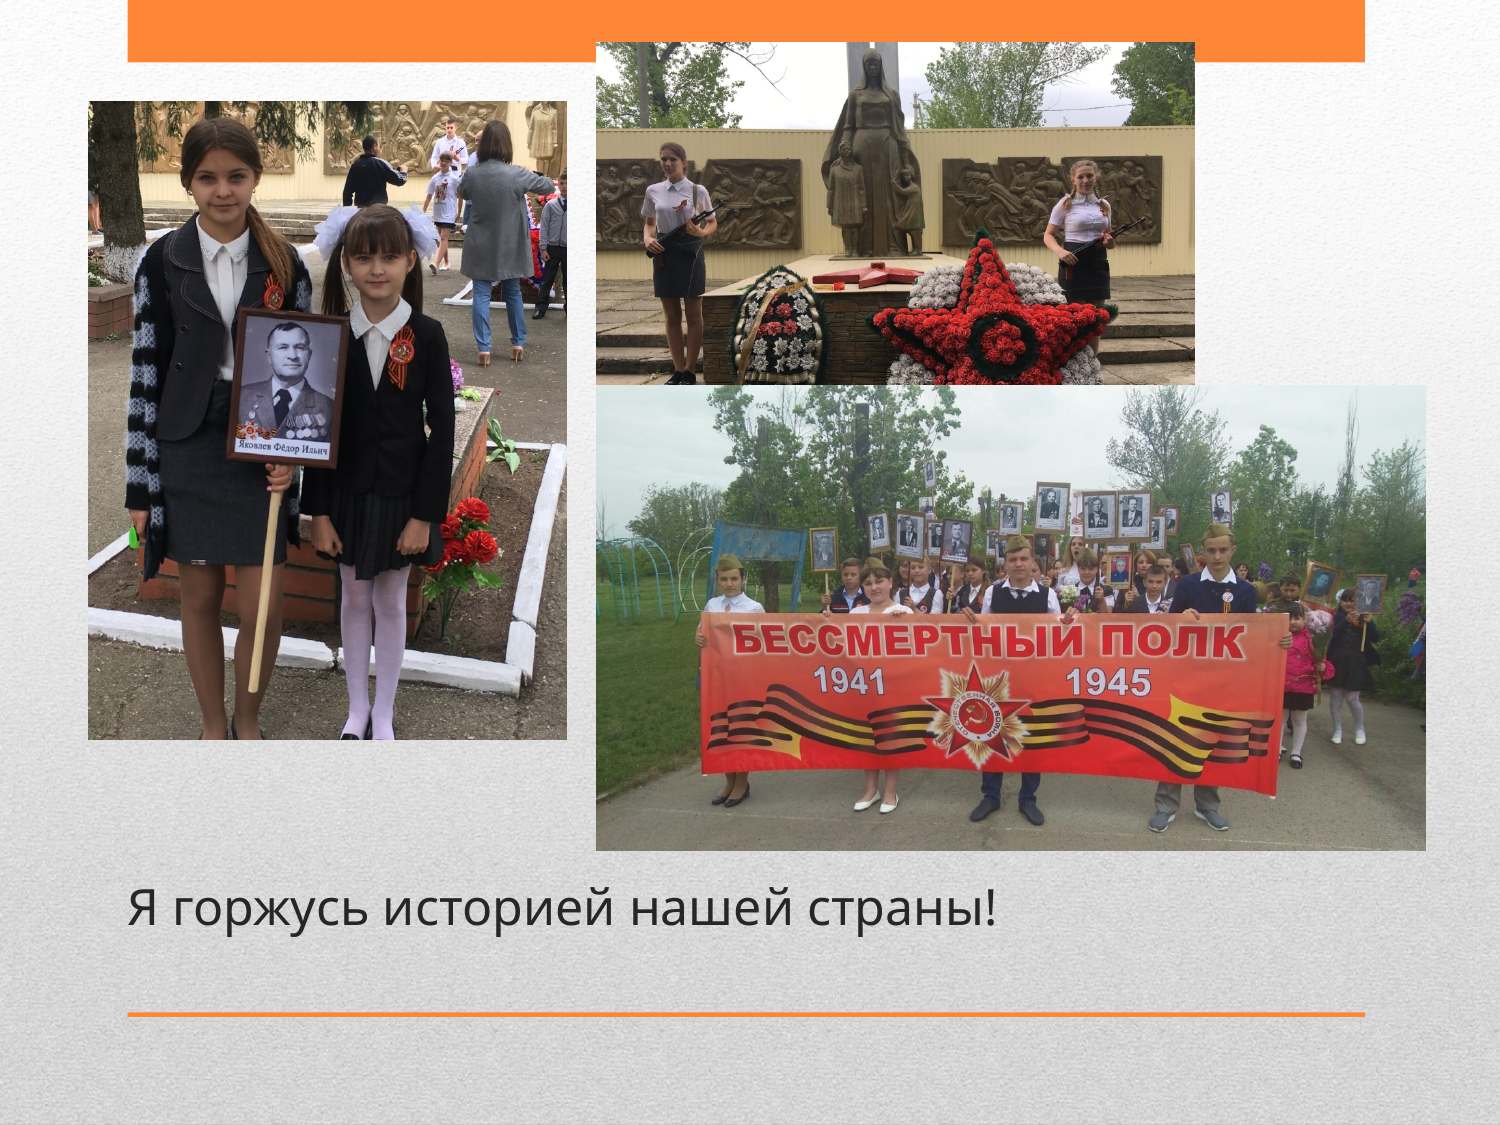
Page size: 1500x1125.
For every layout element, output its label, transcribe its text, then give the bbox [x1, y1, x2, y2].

picture [595, 41, 1427, 852]
title Я горжусь историей нашей страны! [112, 680, 1225, 944]
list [87, 101, 568, 741]
